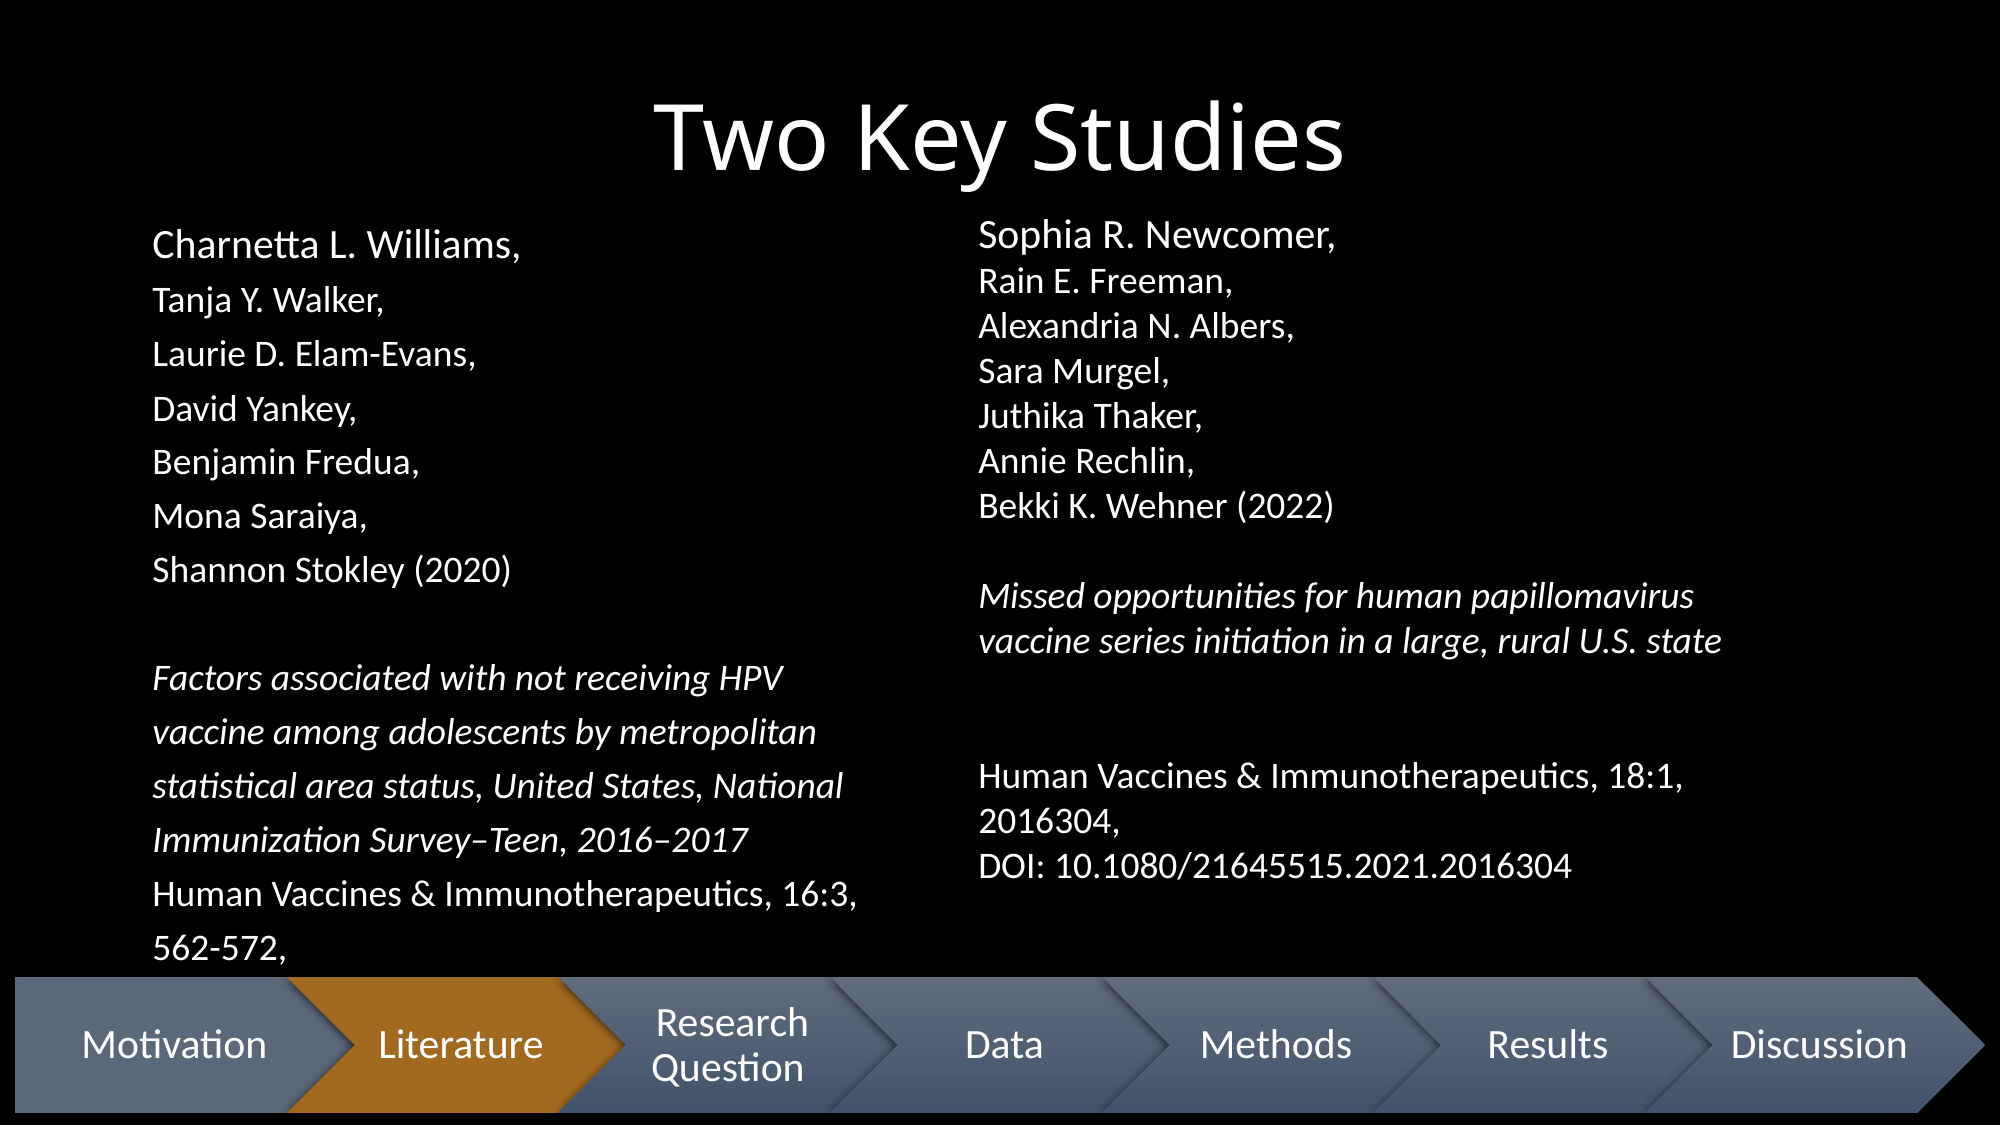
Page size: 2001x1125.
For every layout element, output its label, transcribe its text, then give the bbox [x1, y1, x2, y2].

title Two Key Studies [137, 31, 1863, 250]
list Charnetta L. Williams, Tanja Y. Walker, Laurie D. Elam-Evans, David Yankey, Benjamin Fredua, Mona Saraiya, Shannon Stokley (2020) Factors associated with not receiving HPV vaccine among adolescents by metropolitan statistical area status, United States, National Immunization Survey–Teen, 2016–2017 Human Vaccines & Immunotherapeutics, 16:3, 562-572, DOI: 10.1080/21645515.2019.1670036 [137, 199, 914, 755]
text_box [14, 755, 1986, 1125]
text_box Sophia R. Newcomer, Rain E. Freeman, Alexandria N. Albers, Sara Murgel, Juthika Thaker, Annie Rechlin, Bekki K. Wehner (2022) Missed opportunities for human papillomavirus vaccine series initiation in a large, rural U.S. state Human Vaccines & Immunotherapeutics, 18:1, 2016304, DOI: 10.1080/21645515.2021.2016304 [963, 198, 1740, 755]
